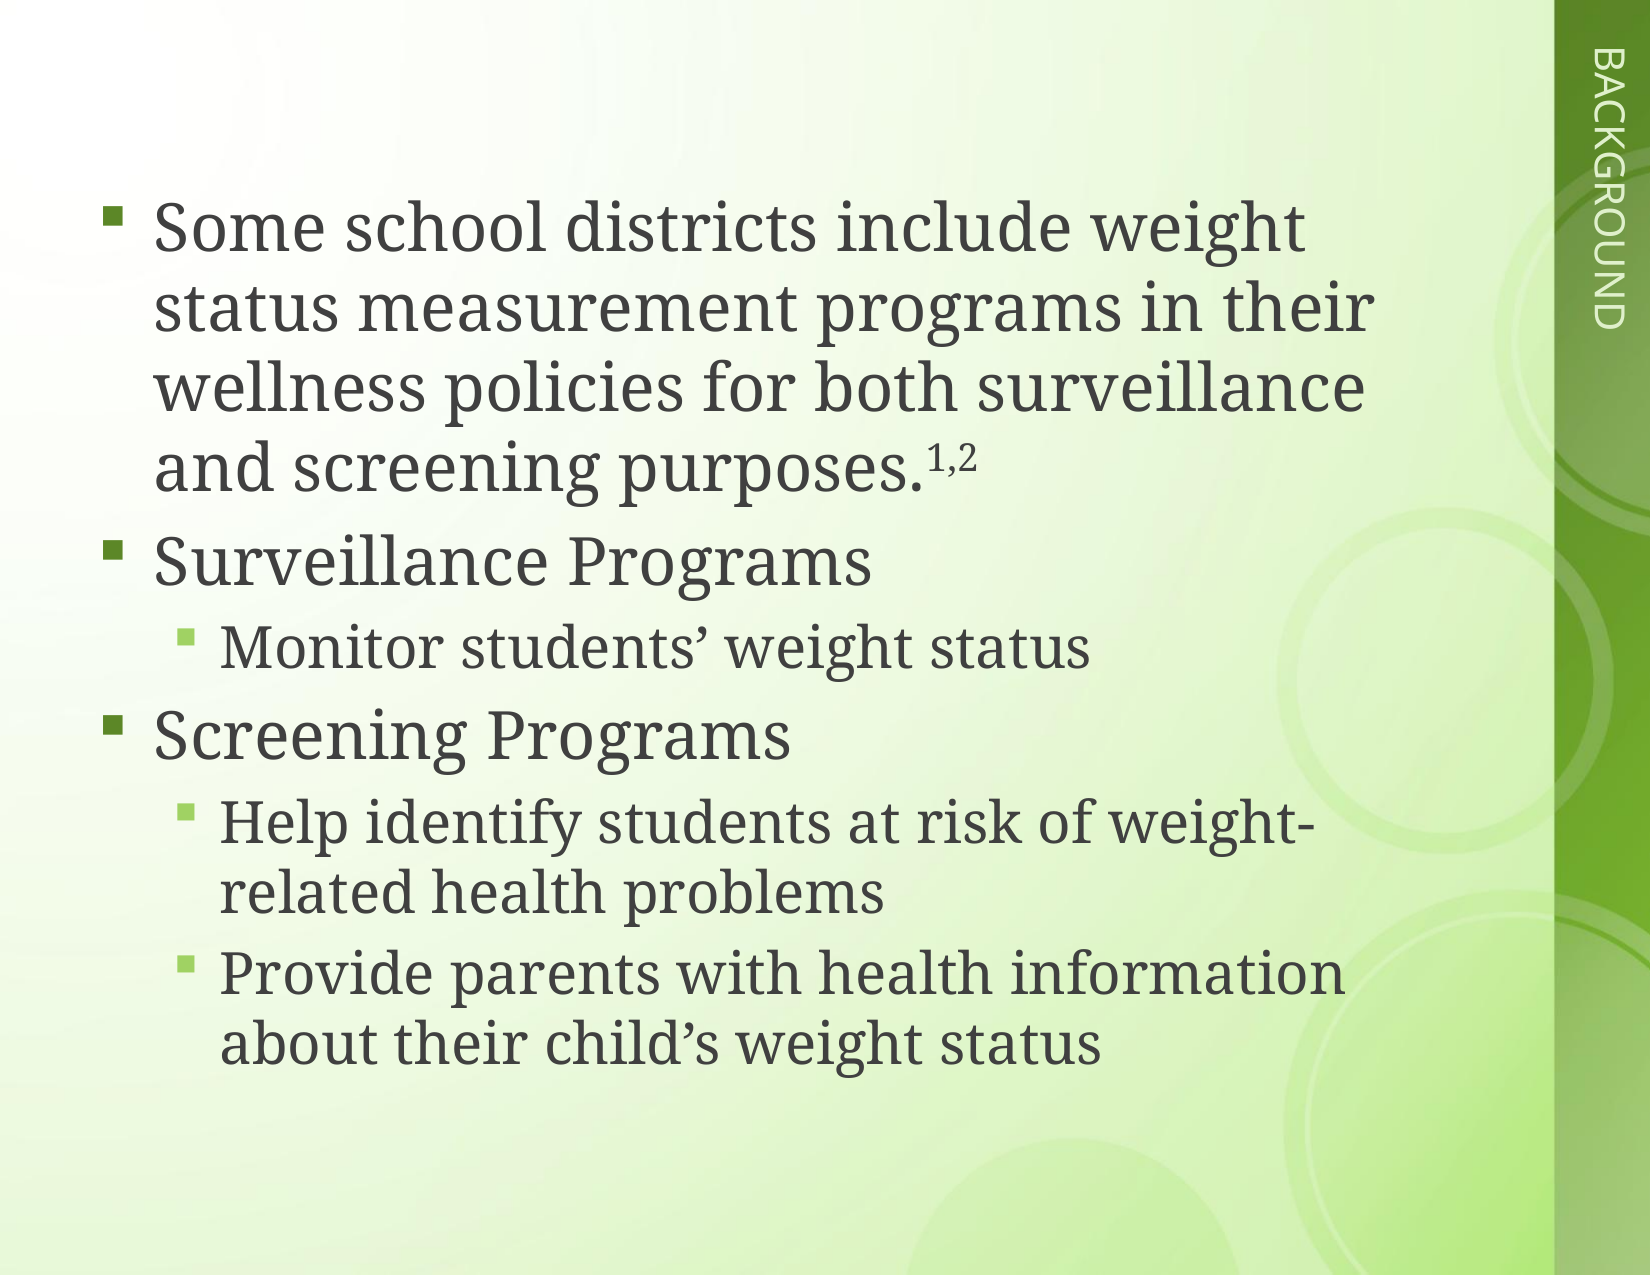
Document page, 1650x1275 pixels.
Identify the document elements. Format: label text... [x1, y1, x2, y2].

list Some school districts include weight status measurement programs in their wellness policies for both surveillance and screening purposes.1,2 Surveillance Programs Monitor students’ weight status Screening Programs Help identify students at risk of weight-related health problems Provide parents with health information about their child’s weight status [82, 177, 1518, 1275]
picture [0, 0, 1650, 1275]
